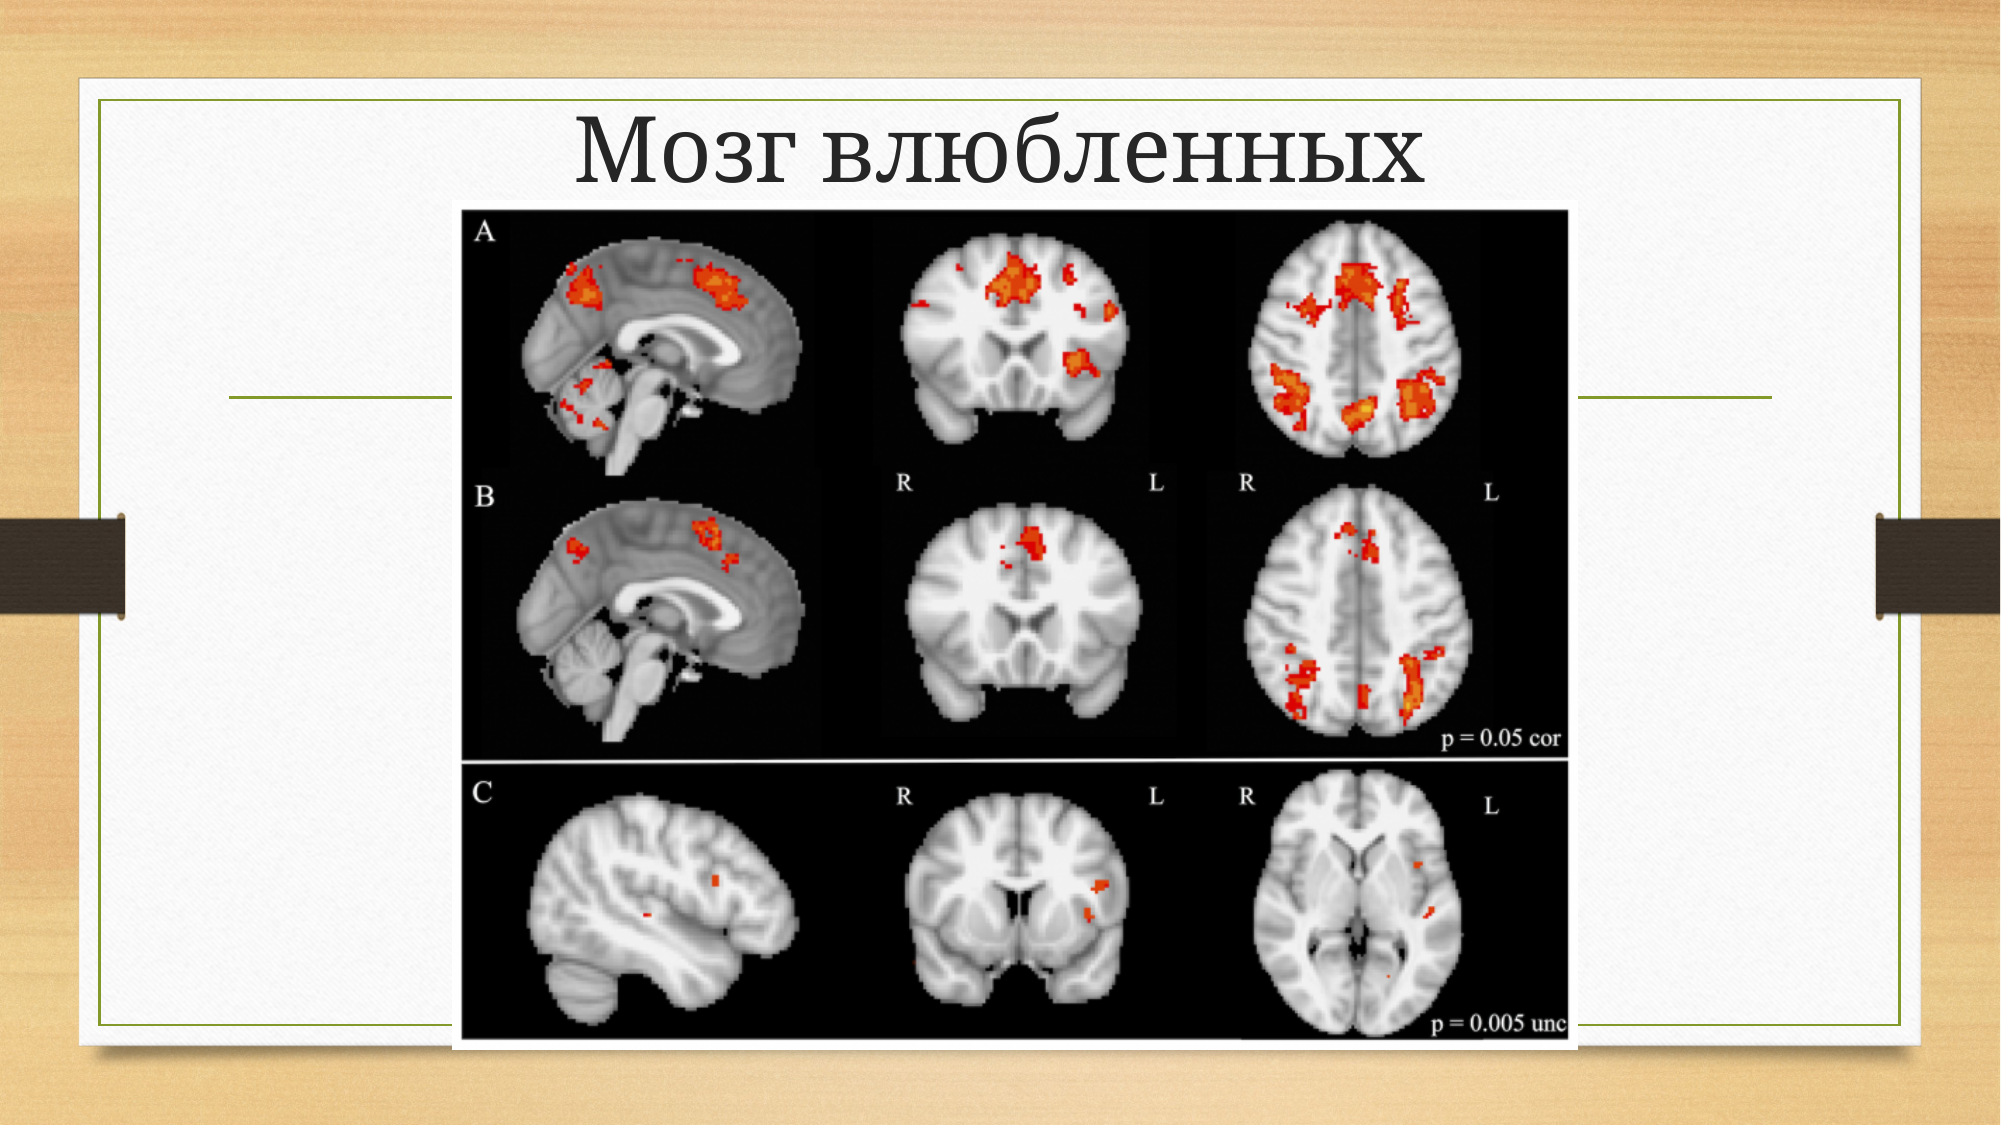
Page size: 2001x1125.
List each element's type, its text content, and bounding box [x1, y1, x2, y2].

title Мозг влюбленных [212, 38, 1788, 253]
picture [0, 0, 2001, 1125]
